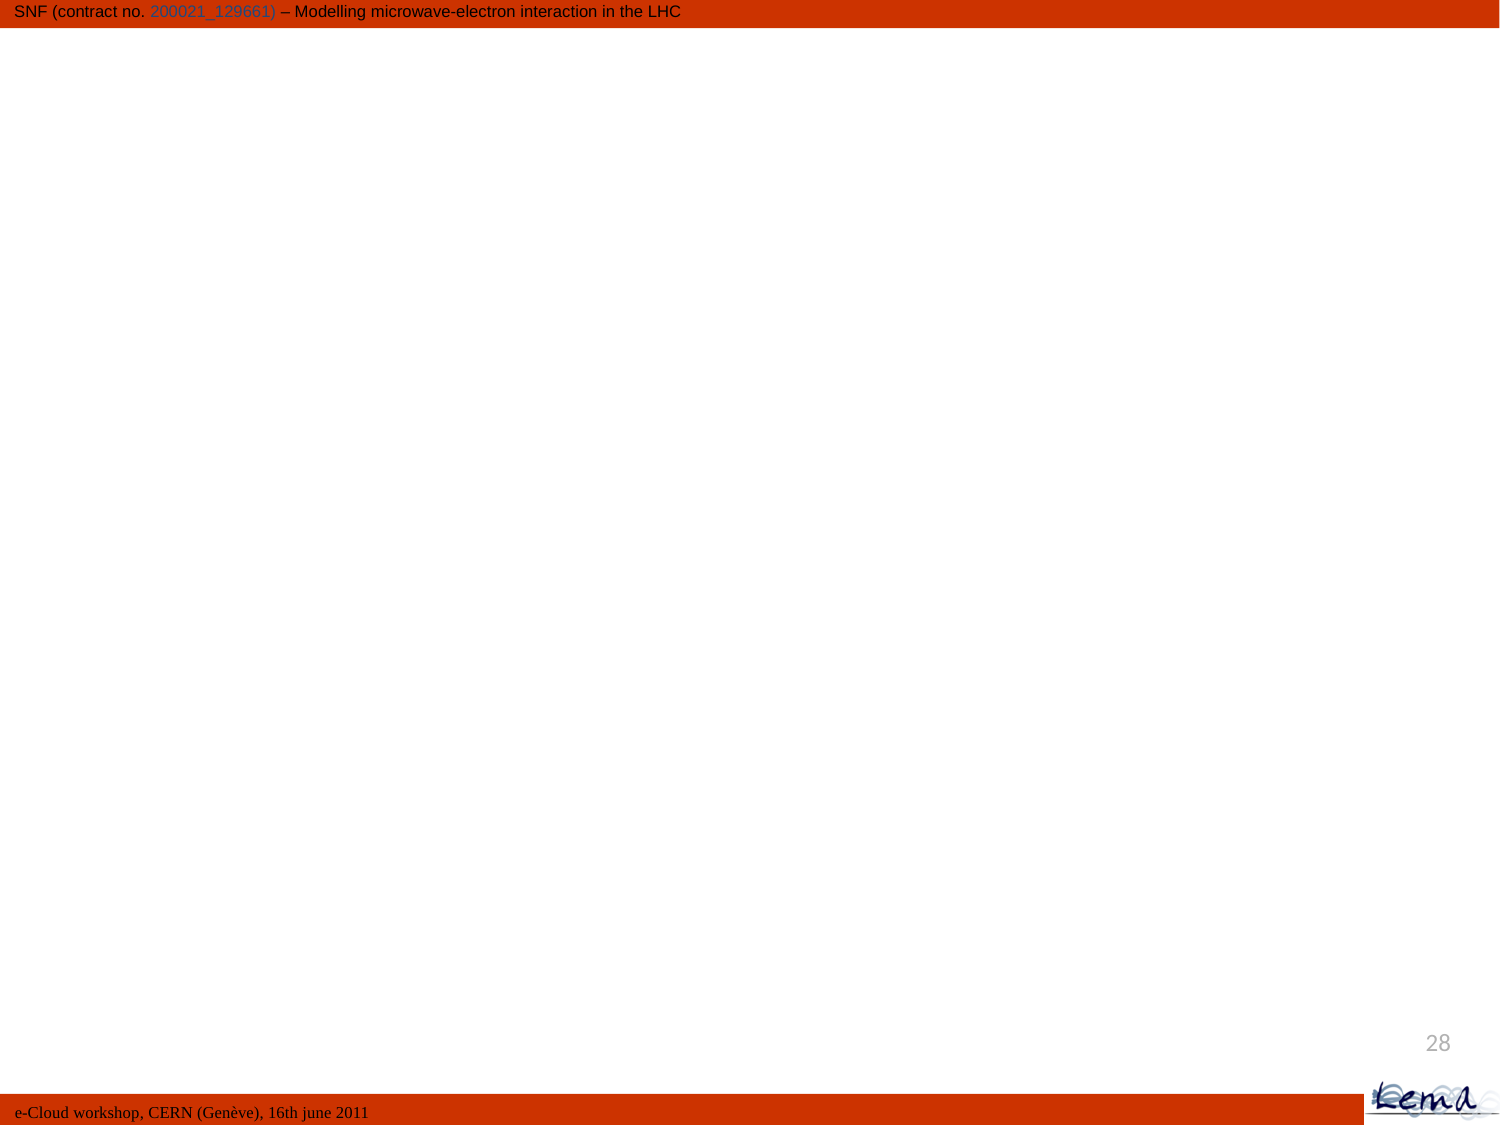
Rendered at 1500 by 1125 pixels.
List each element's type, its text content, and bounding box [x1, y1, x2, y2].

slide_number 28 [1399, 1011, 1467, 1072]
picture [1364, 1079, 1500, 1125]
